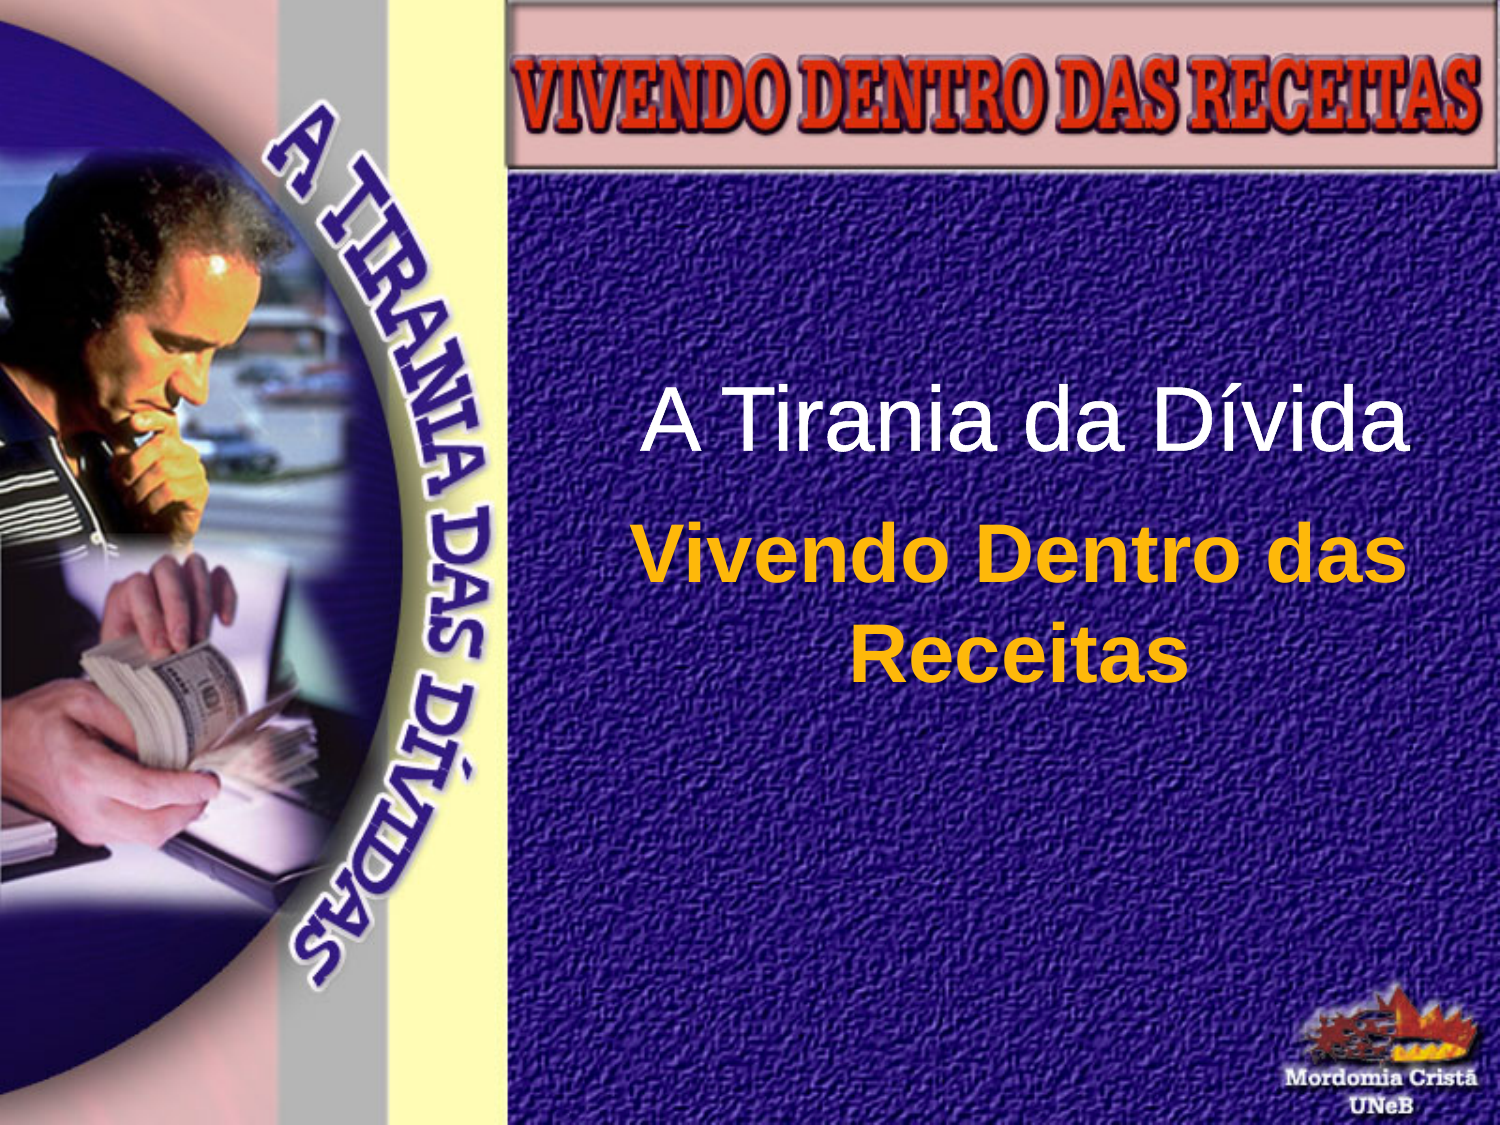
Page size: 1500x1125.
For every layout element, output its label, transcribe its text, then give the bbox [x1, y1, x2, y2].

text_box Vivendo Dentro das Receitas [609, 492, 1430, 757]
picture [0, 0, 1500, 1125]
text_box A Tirania da Dívida [585, 351, 1465, 587]
